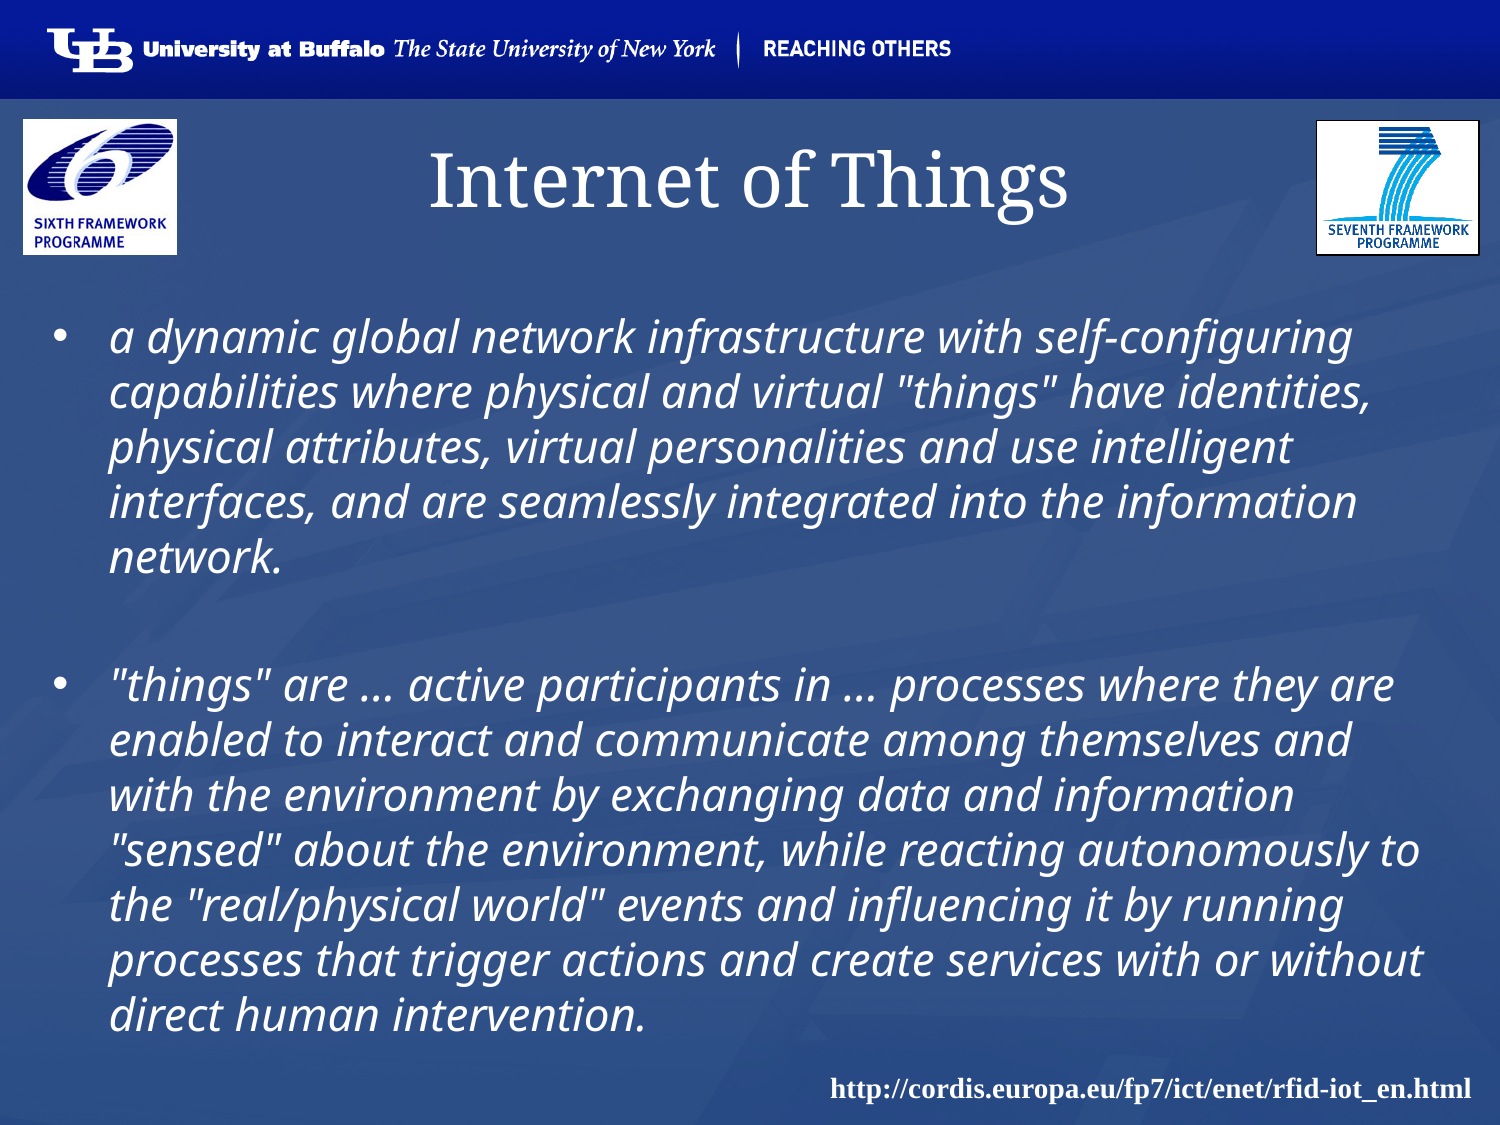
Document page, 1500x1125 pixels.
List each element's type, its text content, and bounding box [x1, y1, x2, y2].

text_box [1316, 120, 1480, 256]
picture [23, 119, 178, 255]
title Internet of Things [181, 125, 1310, 250]
picture [0, 0, 1500, 99]
list a dynamic global network infrastructure with self-configuring capabilities where physical and virtual "things" have identities, physical attributes, virtual personalities and use intelligent interfaces, and are seamlessly integrated into the information network. "things" are … active participants in … processes where they are enabled to interact and communicate among themselves and with the environment by exchanging data and information "sensed" about the environment, while reacting autonomously to the "real/physical world" events and influencing it by running processes that trigger actions and create services with or without direct human intervention. [37, 299, 1463, 1113]
text_box http://cordis.europa.eu/fp7/ict/enet/rfid-iot_en.html [737, 1061, 1488, 1112]
